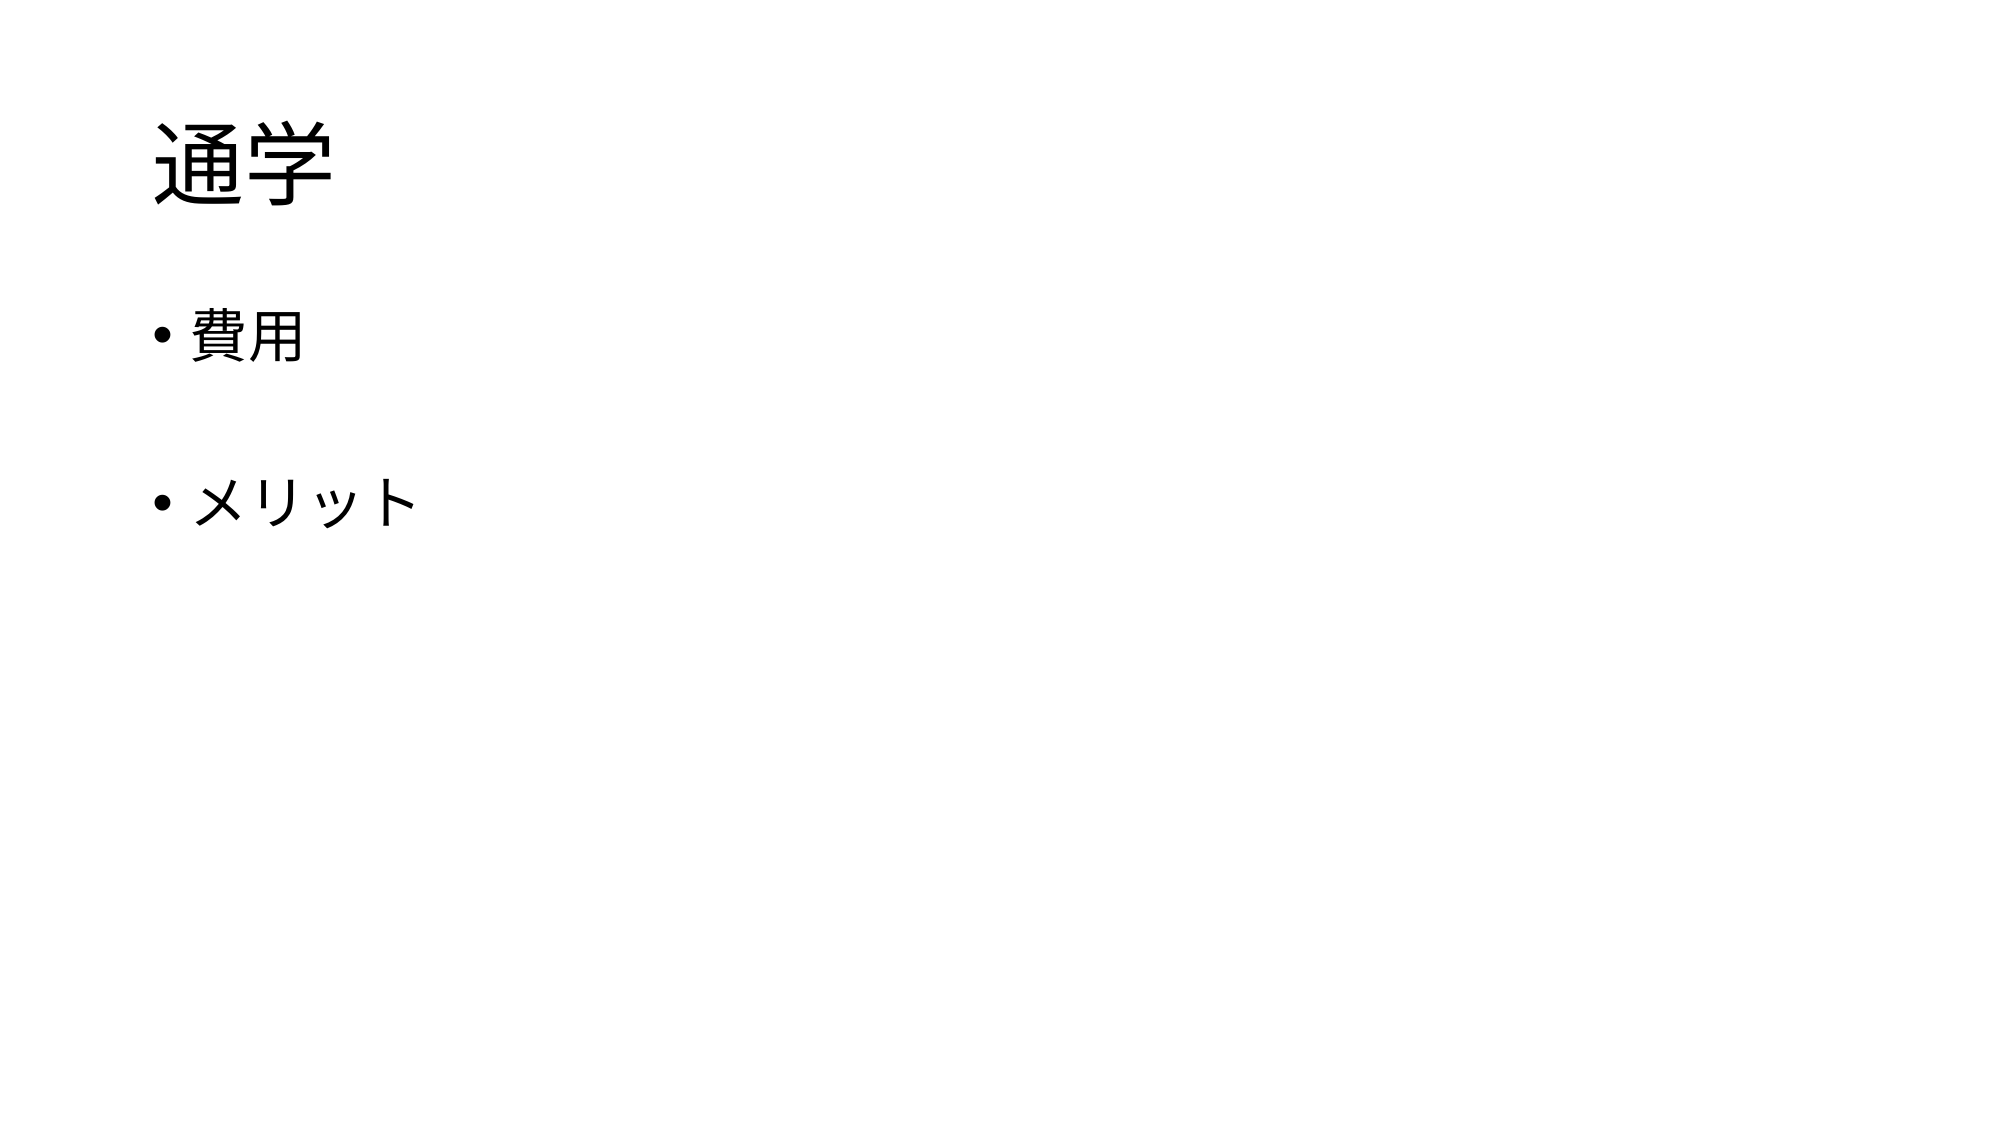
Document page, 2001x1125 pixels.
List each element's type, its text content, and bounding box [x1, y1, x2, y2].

list 費用 メリット [137, 299, 1863, 1014]
title 通学 [137, 59, 1863, 278]
